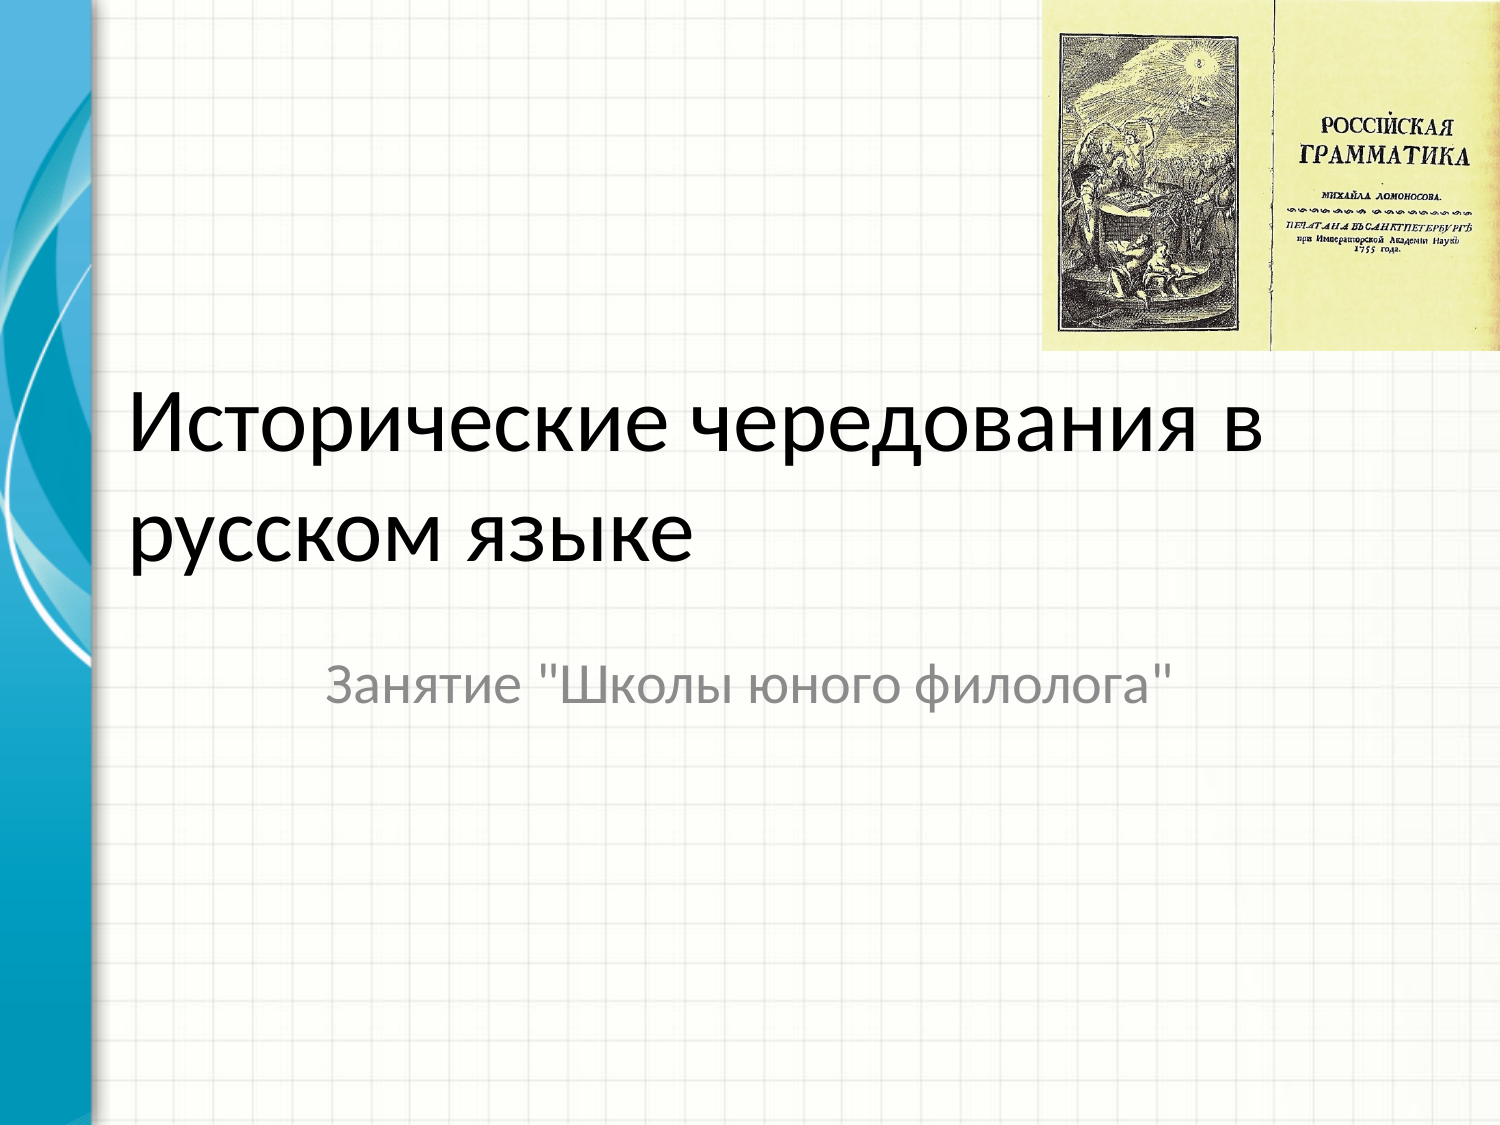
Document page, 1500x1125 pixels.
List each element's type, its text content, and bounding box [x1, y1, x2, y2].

picture [0, 0, 1500, 1125]
title Исторические чередования в русском языке [112, 349, 1388, 591]
subtitle Занятие "Школы юного филолога" [224, 637, 1276, 926]
